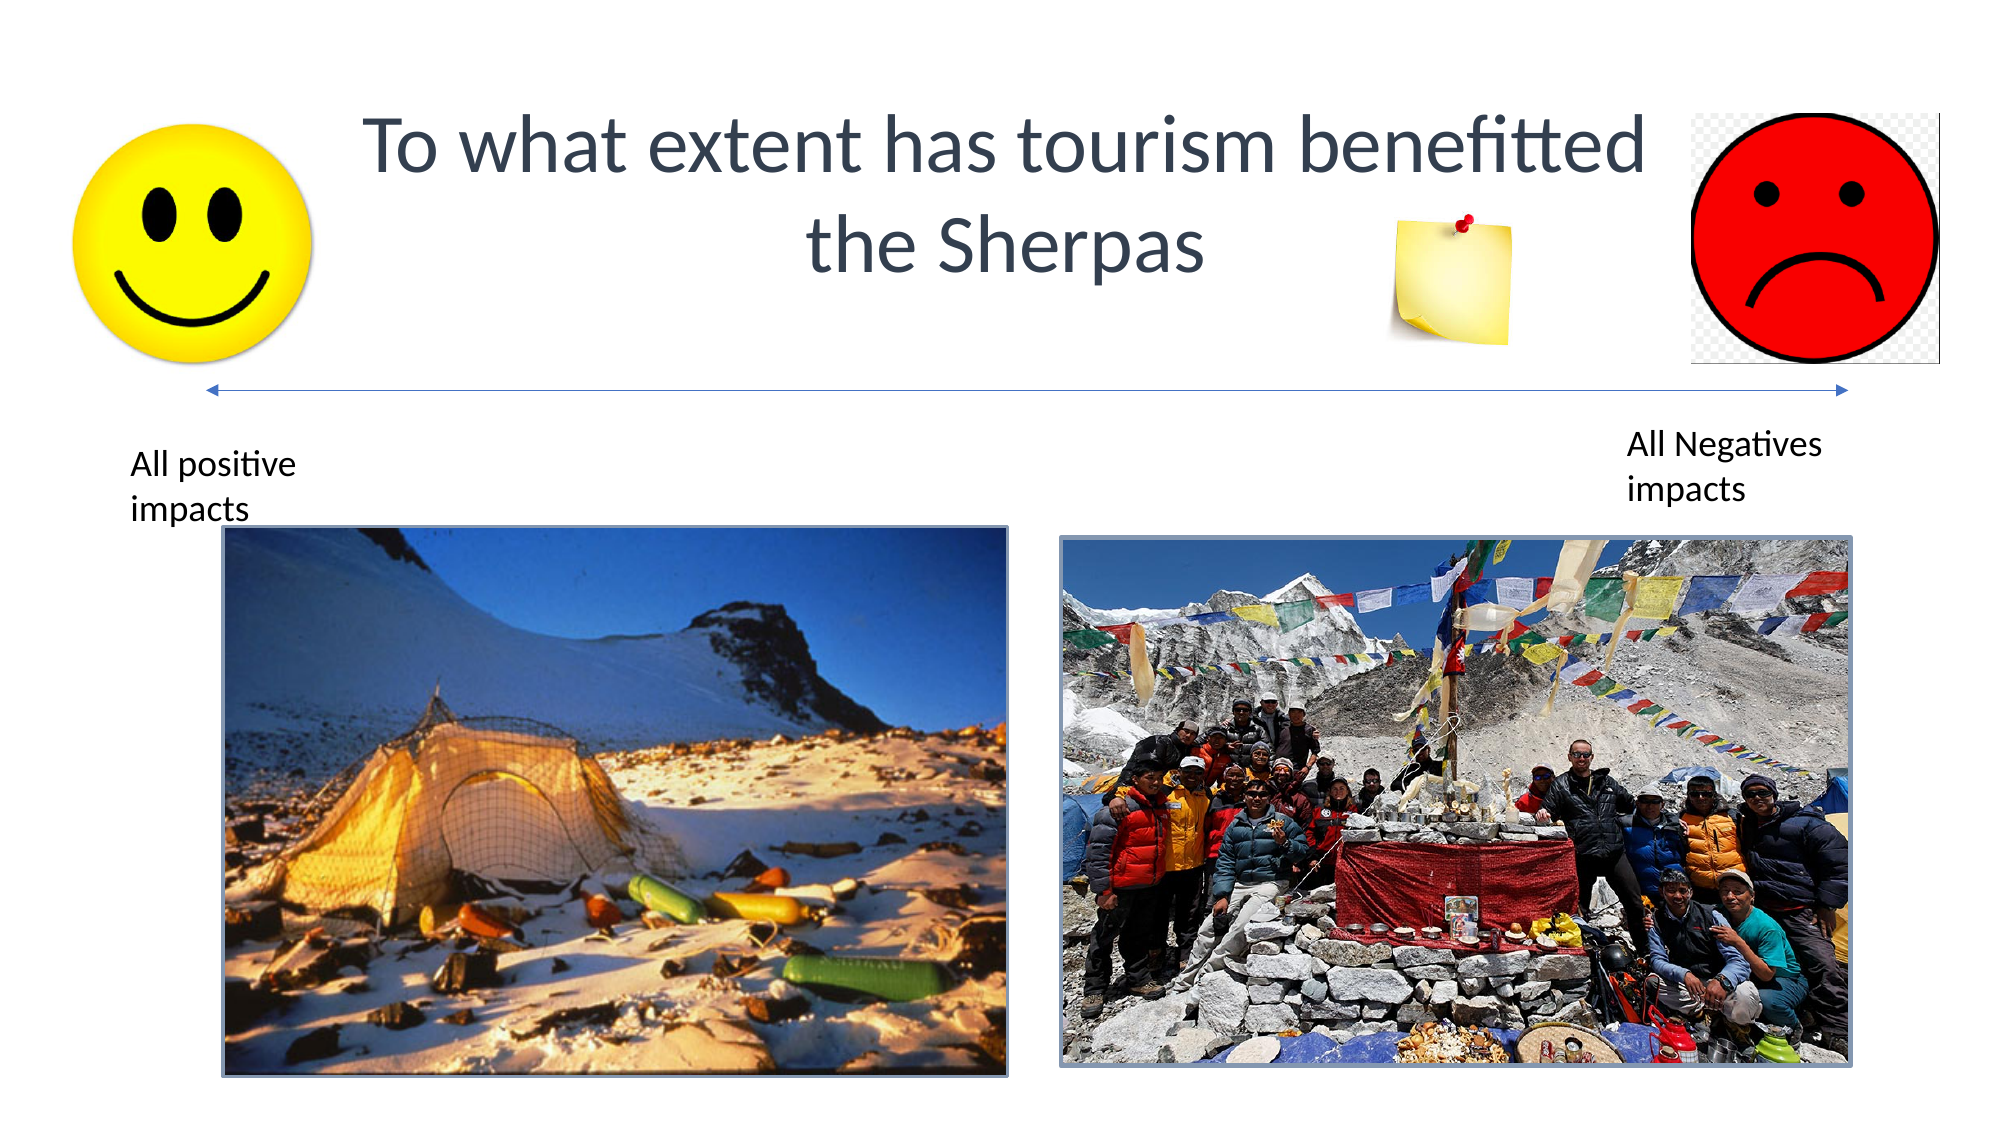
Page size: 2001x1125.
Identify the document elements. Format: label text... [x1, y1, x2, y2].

picture [1381, 206, 1530, 349]
text_box All positive impacts [115, 431, 358, 537]
picture [59, 113, 321, 374]
text_box All Negatives impacts [1612, 412, 1934, 517]
picture [224, 528, 1006, 1076]
picture [1063, 539, 1849, 1064]
text_box To what extent has tourism benefitted the Sherpas [320, 81, 1692, 297]
picture [1691, 113, 1940, 364]
